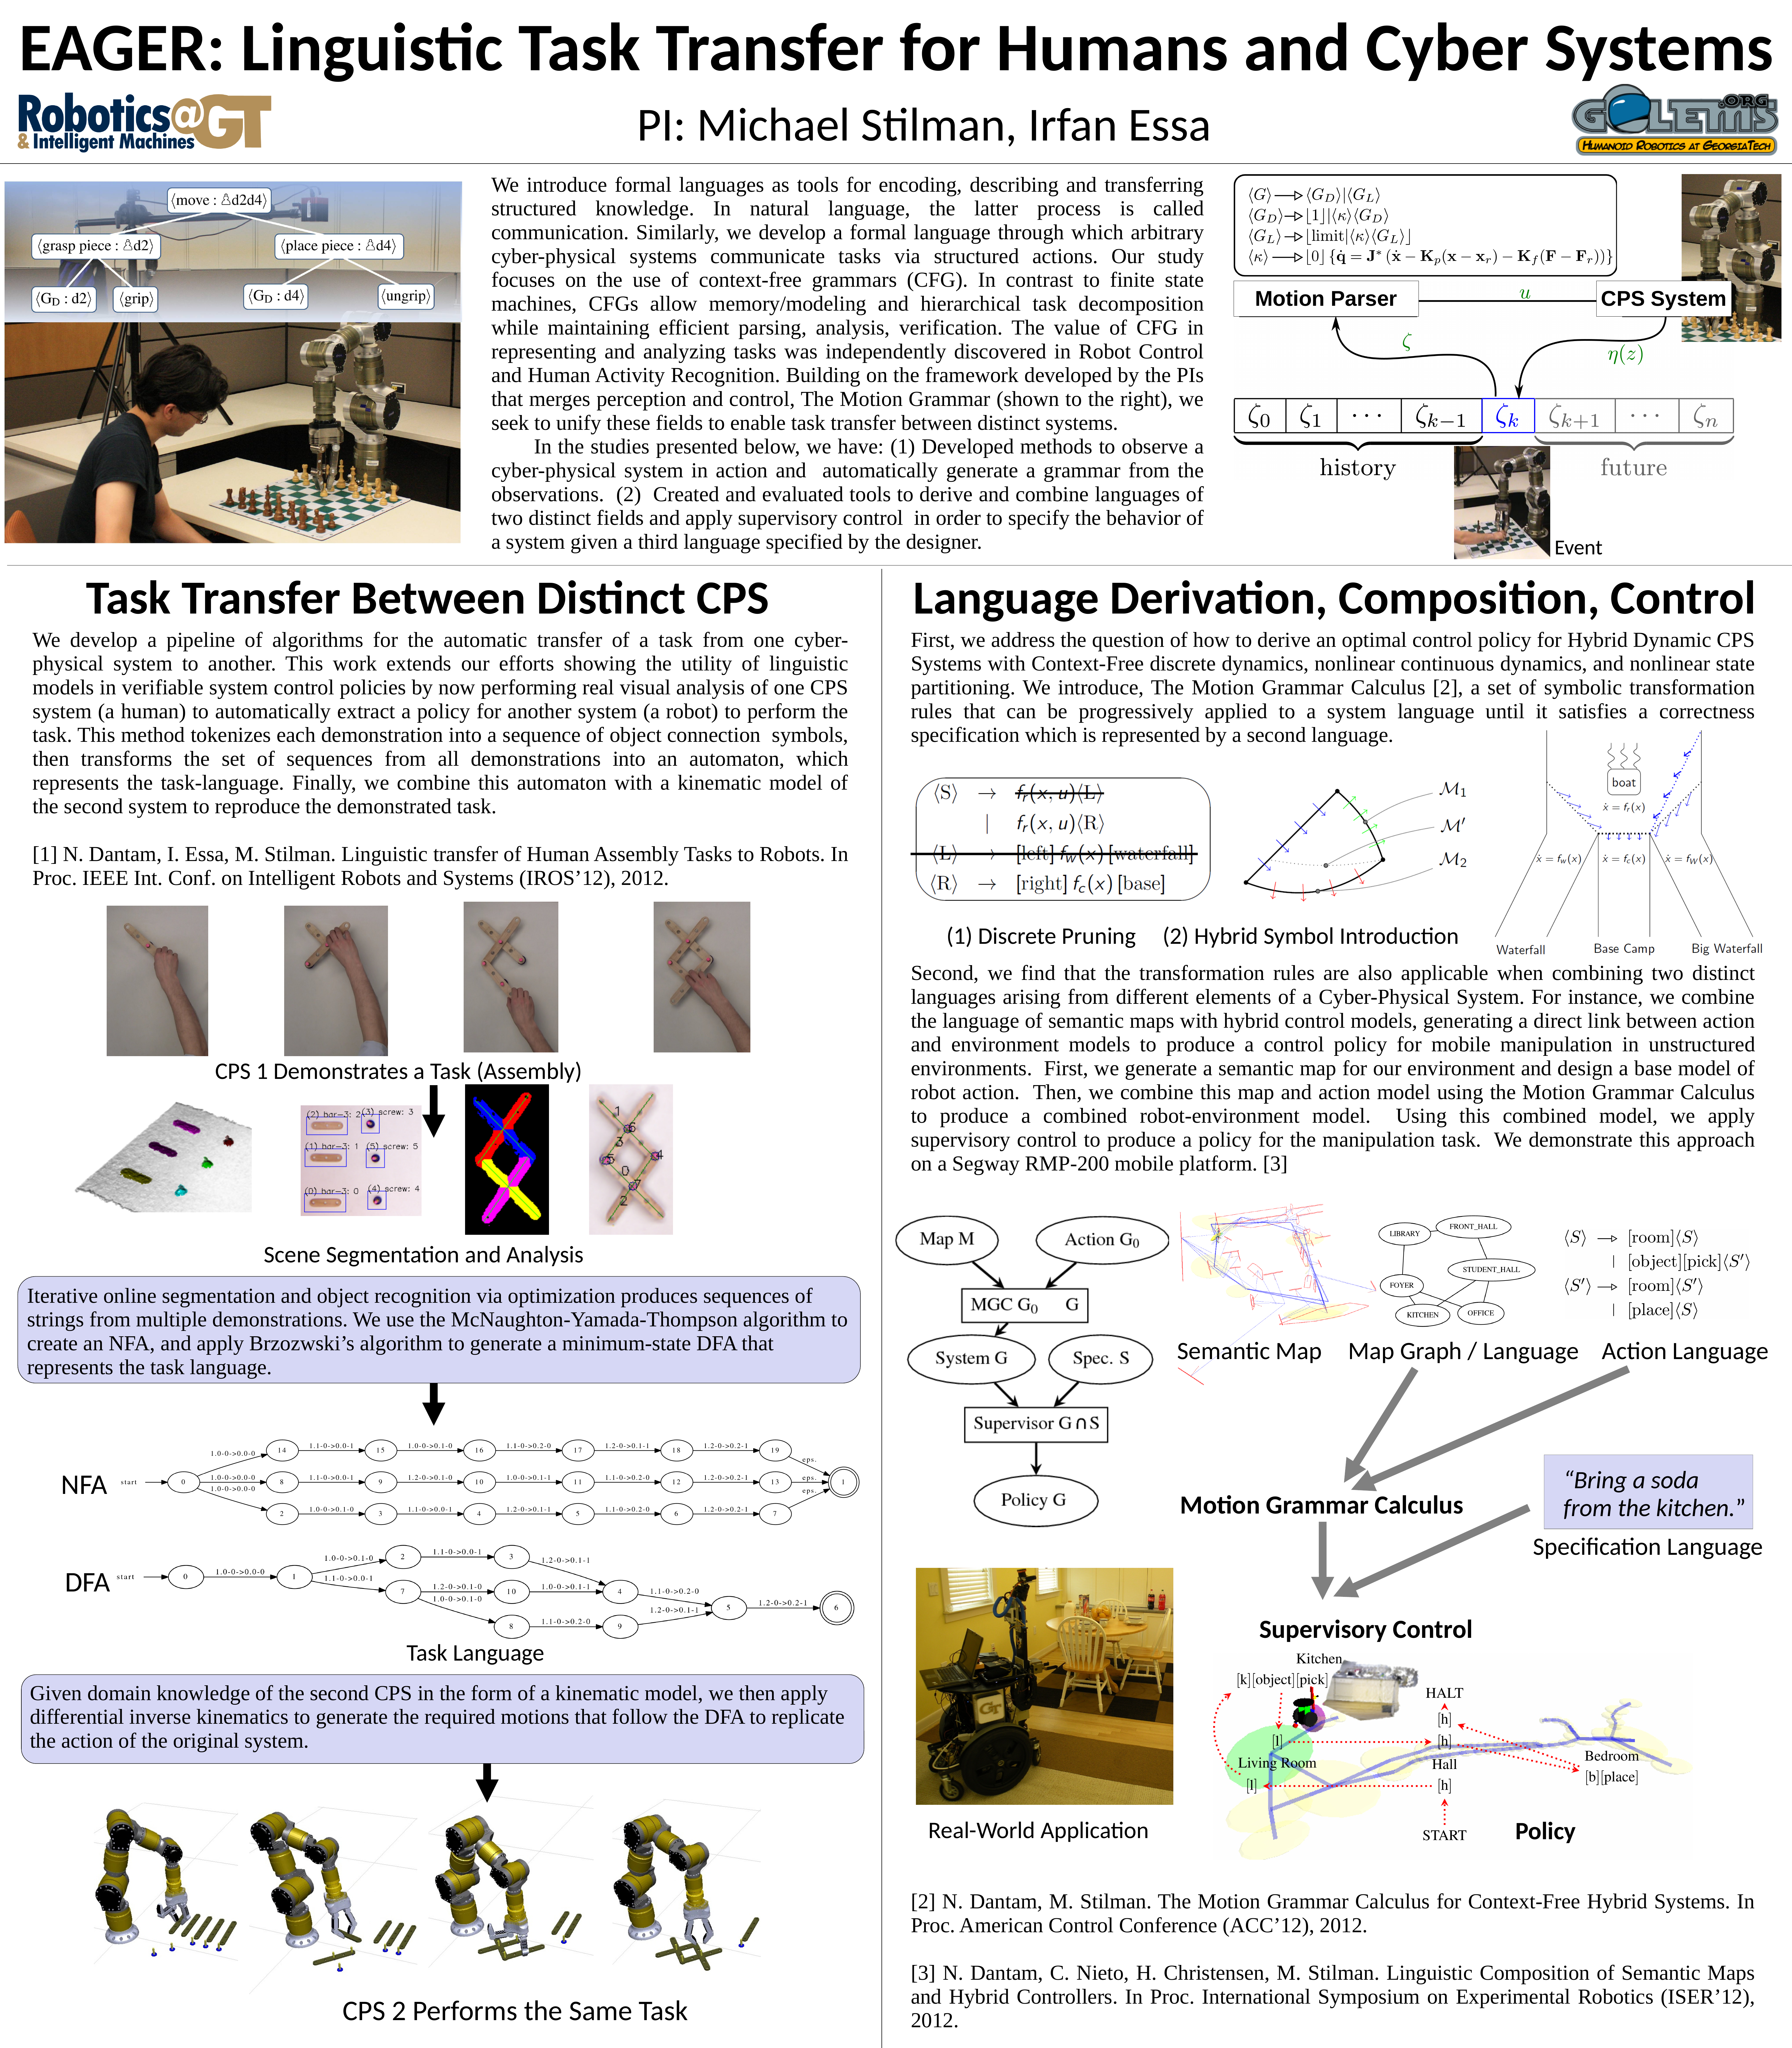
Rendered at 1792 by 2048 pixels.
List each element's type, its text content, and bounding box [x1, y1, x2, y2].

text_box [1351, 1369, 1629, 1490]
text_box [432, 1085, 436, 1138]
picture [18, 92, 274, 153]
picture [916, 1568, 1174, 1805]
text_box “Bring a soda from the kitchen.” [1559, 1462, 1739, 1516]
text_box EAGER: Linguistic Task Transfer for Humans and Cyber Systems [2, 0, 1792, 89]
picture [910, 775, 1219, 907]
text_box First, we address the question of how to derive an optimal control policy for Hybrid Dynamic CPS Systems with Context-Free discrete dynamics, nonlinear continuous dynamics, and nonlinear state partitioning. We introduce, The Motion Grammar Calculus [2], a set of symbolic transformation rules that can be progressively applied to a system language until it satisfies a correctness specification which is represented by a second language. Second, we find that the transformation rules are also applicable when combining two distinct languages arising from different elements of a Cyber-Physical System. For instance, we combine the language of semantic maps with hybrid control models, generating a direct link between action and environment models to produce a control policy for mobile manipulation in unstructured environments. First, we generate a semantic map for our environment and design a base model of robot action. Then, we combine this map and action model using the Motion Grammar Calculus to produce a combined robot-environment model. Using this combined model, we apply supervisory control to produce a policy for the manipulation task. We demonstrate this approach on a Segway RMP-200 mobile platform. [3] [2] N. Dantam, M. Stilman. The Motion Grammar Calculus for Context-Free Hybrid Systems. In Proc. American Control Conference (ACC’12), 2012. [3] N. Dantam, C. Nieto, H. Christensen, M. Stilman. Linguistic Composition of Semantic Maps and Hybrid Controllers. In Proc. International Symposium on Experimental Robotics (ISER’12), 2012. [907, 633, 1760, 2034]
text_box Iterative online segmentation and object recognition via optimization produces sequences of strings from multiple demonstrations. We use the McNaughton-Yamada-Thompson algorithm to create an NFA, and apply Brzozwski’s algorithm to generate a minimum-state DFA that represents the task language. [18, 1276, 860, 1383]
text_box PI: Michael Stilman, Irfan Essa [633, 92, 1266, 160]
picture [1565, 1229, 1750, 1319]
picture [72, 1100, 252, 1212]
picture [428, 1795, 594, 1984]
picture [653, 902, 750, 1052]
text_box [1321, 1521, 1325, 1600]
text_box Scene Segmentation and Analysis [259, 1237, 680, 1269]
picture [4, 181, 463, 543]
text_box Language Derivation, Composition, Control [960, 565, 1767, 633]
text_box Task Language [402, 1646, 587, 1671]
text_box We introduce formal languages as tools for encoding, describing and transferring structured knowledge. In natural language, the latter process is called communication. Similarly, we develop a formal language through which arbitrary cyber-physical systems communicate tasks via structured actions. Our study focuses on the use of context-free grammars (CFG). In contrast to finite state machines, CFGs allow memory/modeling and hierarchical task decomposition while maintaining efficient parsing, analysis, verification. The value of CFG in representing and analyzing tasks was independently discovered in Robot Control and Human Activity Recognition. Building on the framework developed by the PIs that merges perception and control, The Motion Grammar (shown to the right), we seek to unify these fields to enable task transfer between distinct systems. In the studies presented below, we have: (1) Developed methods to observe a cyber-physical system in action and automatically generate a grammar from the observations. (2) Created and evaluated tools to derive and combine languages of two distinct fields and apply supervisory control in order to specify the behavior of a system given a third language specified by the designer. [487, 170, 1209, 556]
text_box [1544, 1455, 1753, 1529]
picture [1234, 174, 1617, 278]
picture [464, 902, 558, 1052]
picture [301, 1105, 422, 1216]
text_box Real-World Application [924, 1813, 999, 1845]
text_box Supervisory Control [1255, 1611, 1590, 1643]
picture [1213, 1653, 1693, 1860]
text_box NFA [57, 1464, 109, 1496]
picture [110, 1438, 862, 1529]
text_box CPS 2 Performs the Same Task [338, 1991, 759, 2023]
picture [589, 1084, 673, 1235]
text_box (1) Discrete Pruning (2) Hybrid Symbol Introduction [942, 918, 1485, 957]
text_box Task Transfer Between Distinct CPS [82, 565, 960, 640]
text_box [432, 1383, 436, 1426]
text_box Specification Language [1529, 1529, 1746, 1561]
picture [1568, 78, 1781, 157]
picture [612, 1799, 761, 1987]
picture [465, 1084, 549, 1235]
picture [1234, 174, 1781, 559]
text_box [1333, 1507, 1529, 1597]
text_box We develop a pipeline of algorithms for the automatic transfer of a task from one cyber-physical system to another. This work extends our efforts showing the utility of linguistic models in verifiable system control policies by now performing real visual analysis of one CPS system (a human) to automatically extract a policy for another system (a robot) to perform the task. This method tokenizes each demonstration into a sequence of object connection symbols, then transforms the set of sequences from all demonstrations into an automaton, which represents the task-language. Finally, we combine this automaton with a kinematic model of the second system to reproduce the demonstrated task. [1] N. Dantam, I. Essa, M. Stilman. Linguistic transfer of Human Assembly Tasks to Robots. In Proc. IEEE Int. Conf. on Intelligent Robots and Systems (IROS’12), 2012. [28, 625, 853, 892]
picture [1230, 767, 1472, 911]
text_box Given domain knowledge of the second CPS in the form of a kinematic model, we then apply differential inverse kinematics to generate the required motions that follow the DFA to replicate the action of the original system. [21, 1675, 864, 1764]
picture [106, 1543, 857, 1644]
text_box Action Language [1597, 1333, 1767, 1362]
picture [249, 1807, 417, 1995]
picture [94, 1803, 238, 1991]
text_box DFA [61, 1562, 104, 1594]
text_box [1344, 1369, 1415, 1483]
picture [106, 905, 208, 1056]
picture [284, 905, 388, 1056]
text_box CPS 1 Demonstrates a Task (Assembly) [211, 1054, 711, 1092]
text_box Motion Grammar Calculus [1176, 1486, 1511, 1518]
picture [1486, 728, 1764, 957]
text_box Map Graph / Language [1388, 1333, 1463, 1362]
picture [895, 1194, 1539, 1529]
text_box Event [1551, 533, 1607, 561]
